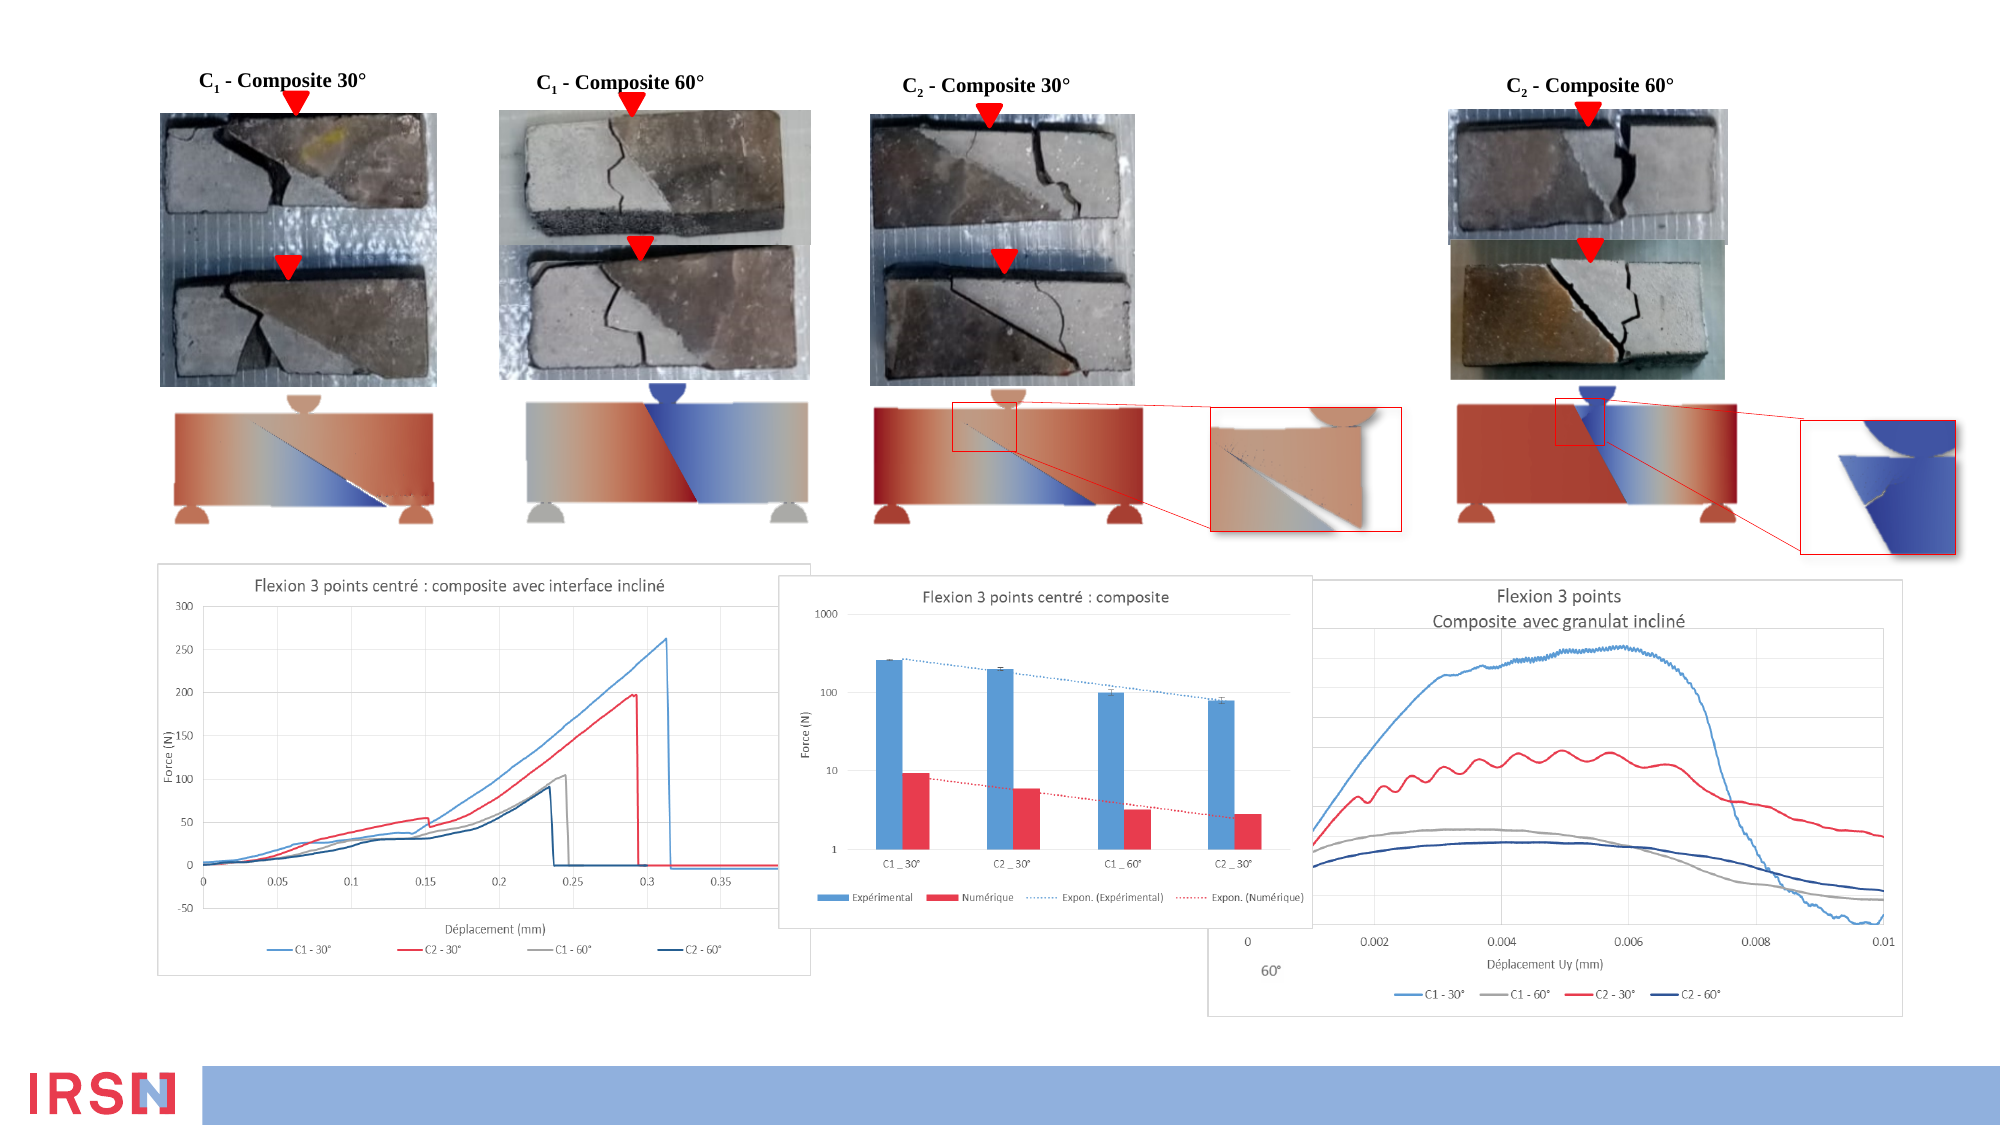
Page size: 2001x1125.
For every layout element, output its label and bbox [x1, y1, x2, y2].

text_box [127, 57, 1956, 555]
picture [156, 563, 1903, 1017]
